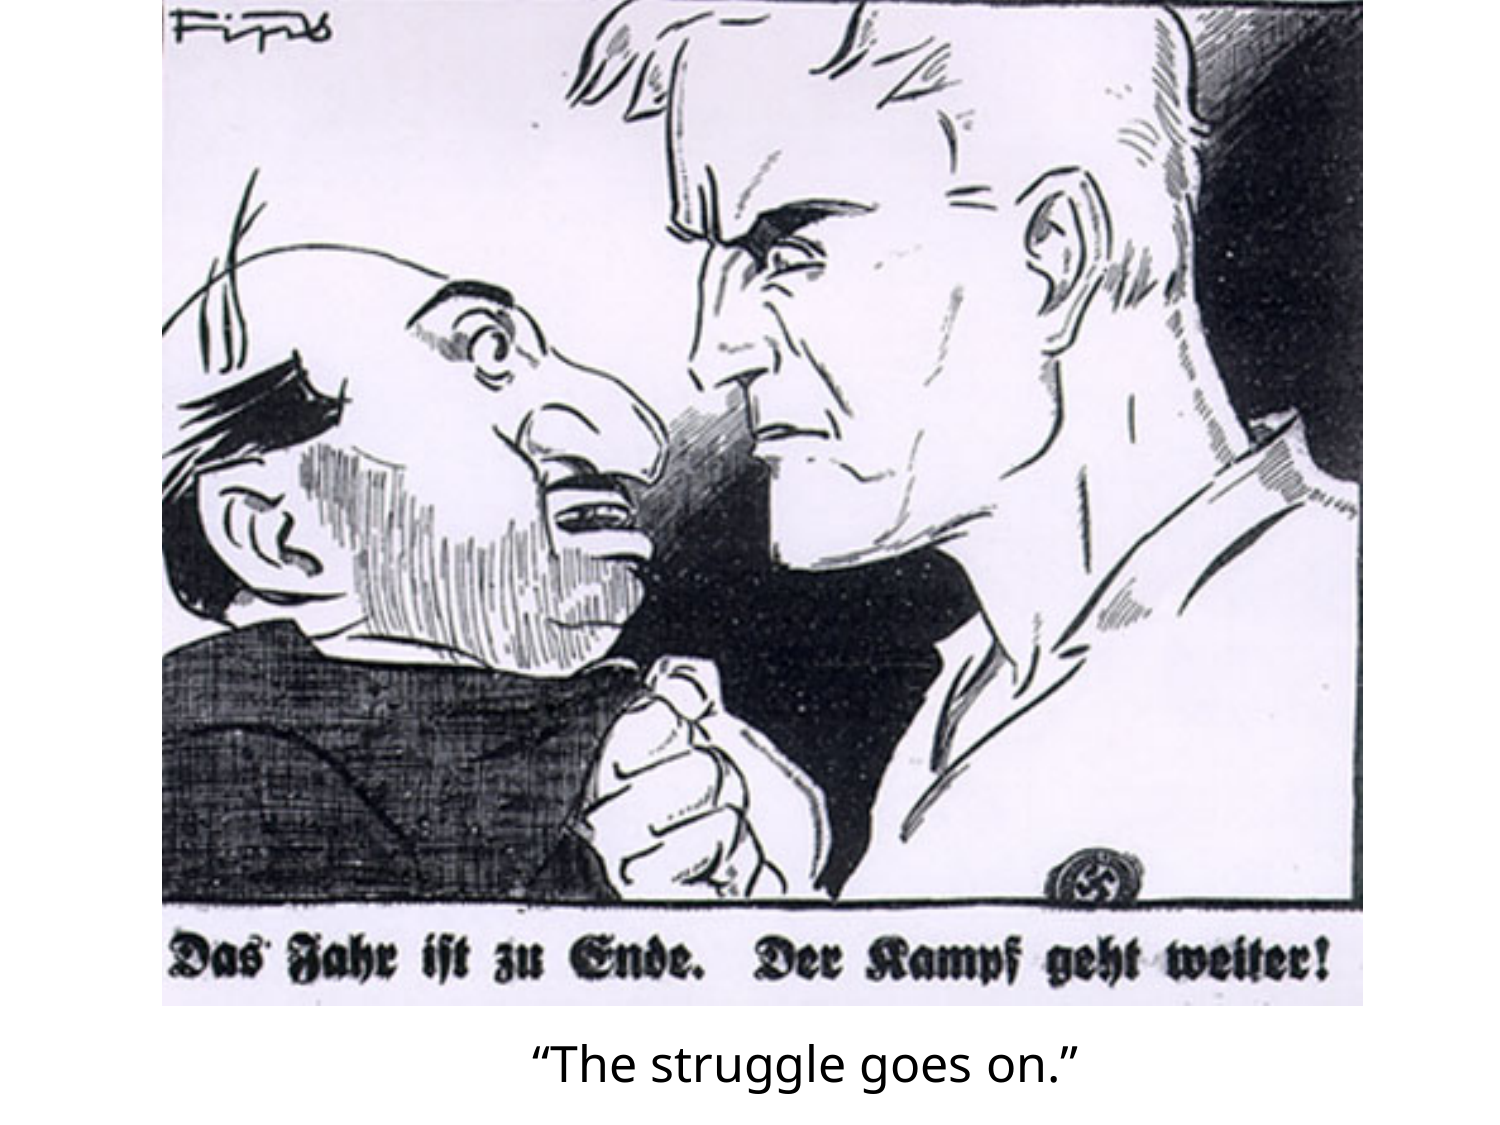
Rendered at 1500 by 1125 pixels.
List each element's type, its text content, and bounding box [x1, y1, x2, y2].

text_box “The struggle goes on.” [249, 1024, 1388, 1100]
picture [162, 0, 1363, 1006]
